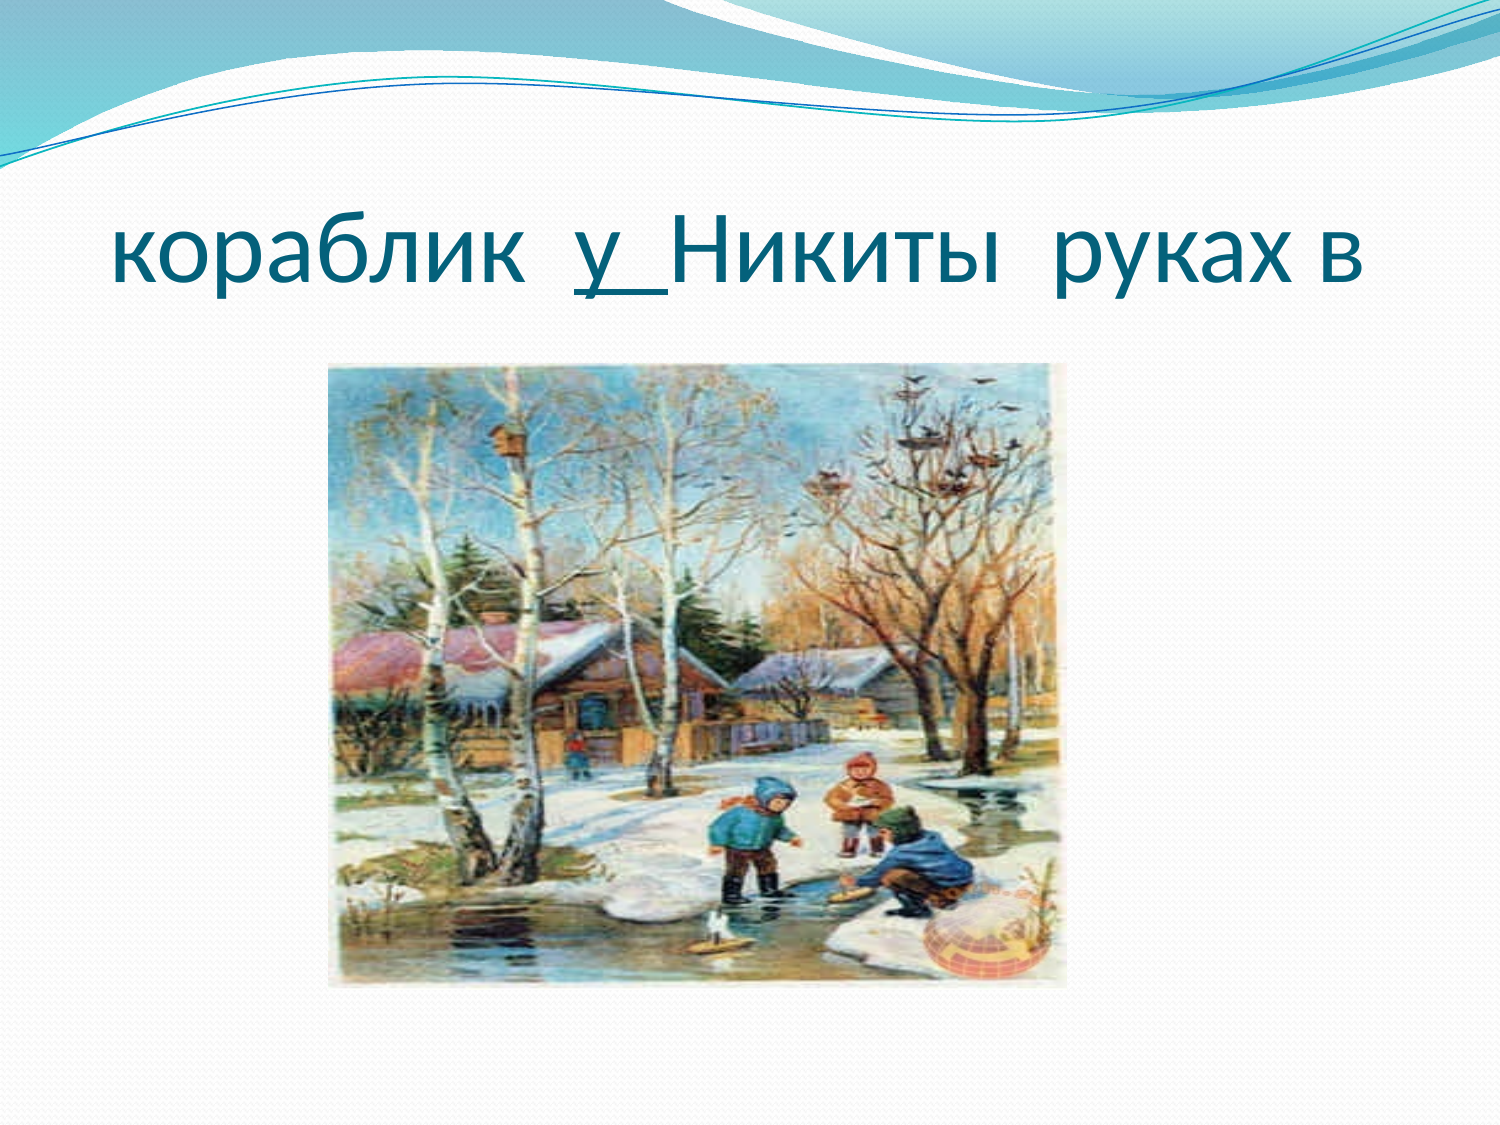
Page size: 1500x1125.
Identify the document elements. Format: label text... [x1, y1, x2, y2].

title кораблик у Никиты руках в [75, 115, 1425, 303]
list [327, 362, 1067, 991]
